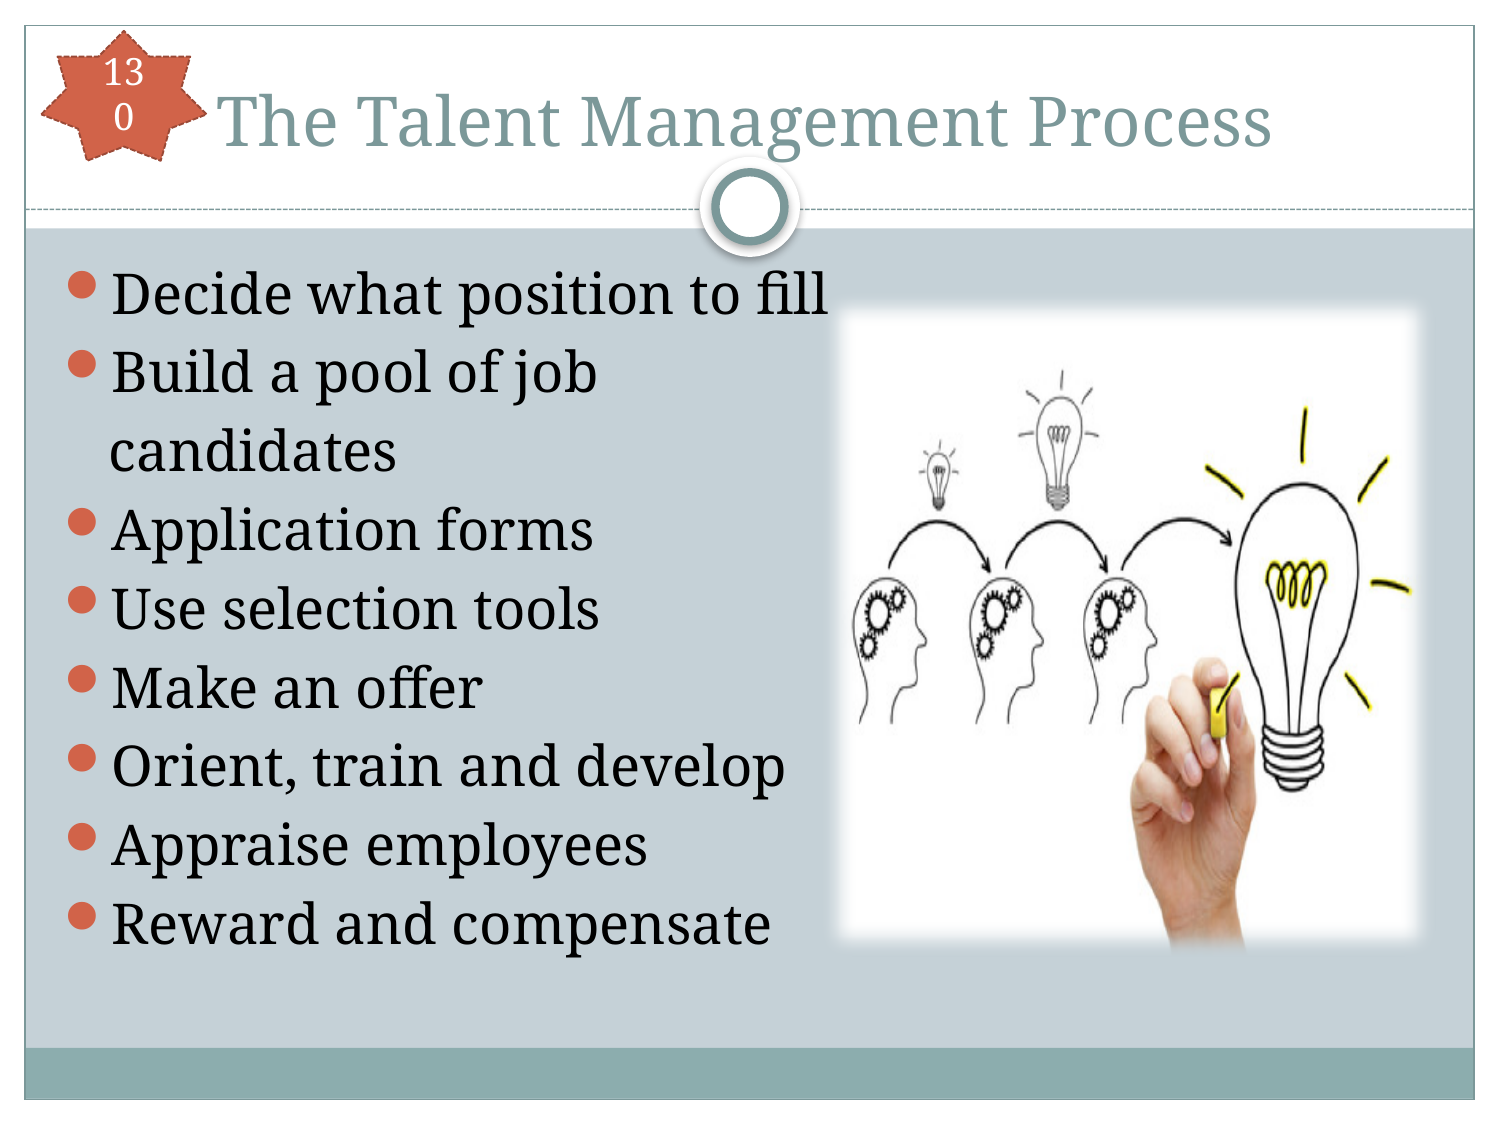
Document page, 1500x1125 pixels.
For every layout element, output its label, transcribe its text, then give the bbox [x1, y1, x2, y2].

title The Talent Management Process [45, 42, 1446, 168]
text_box 130 [40, 29, 208, 162]
list Decide what position to fill Build a pool of job candidates Application forms Use selection tools Make an offer Orient, train and develop Appraise employees Reward and compensate [49, 250, 1445, 1001]
picture [820, 290, 1436, 957]
